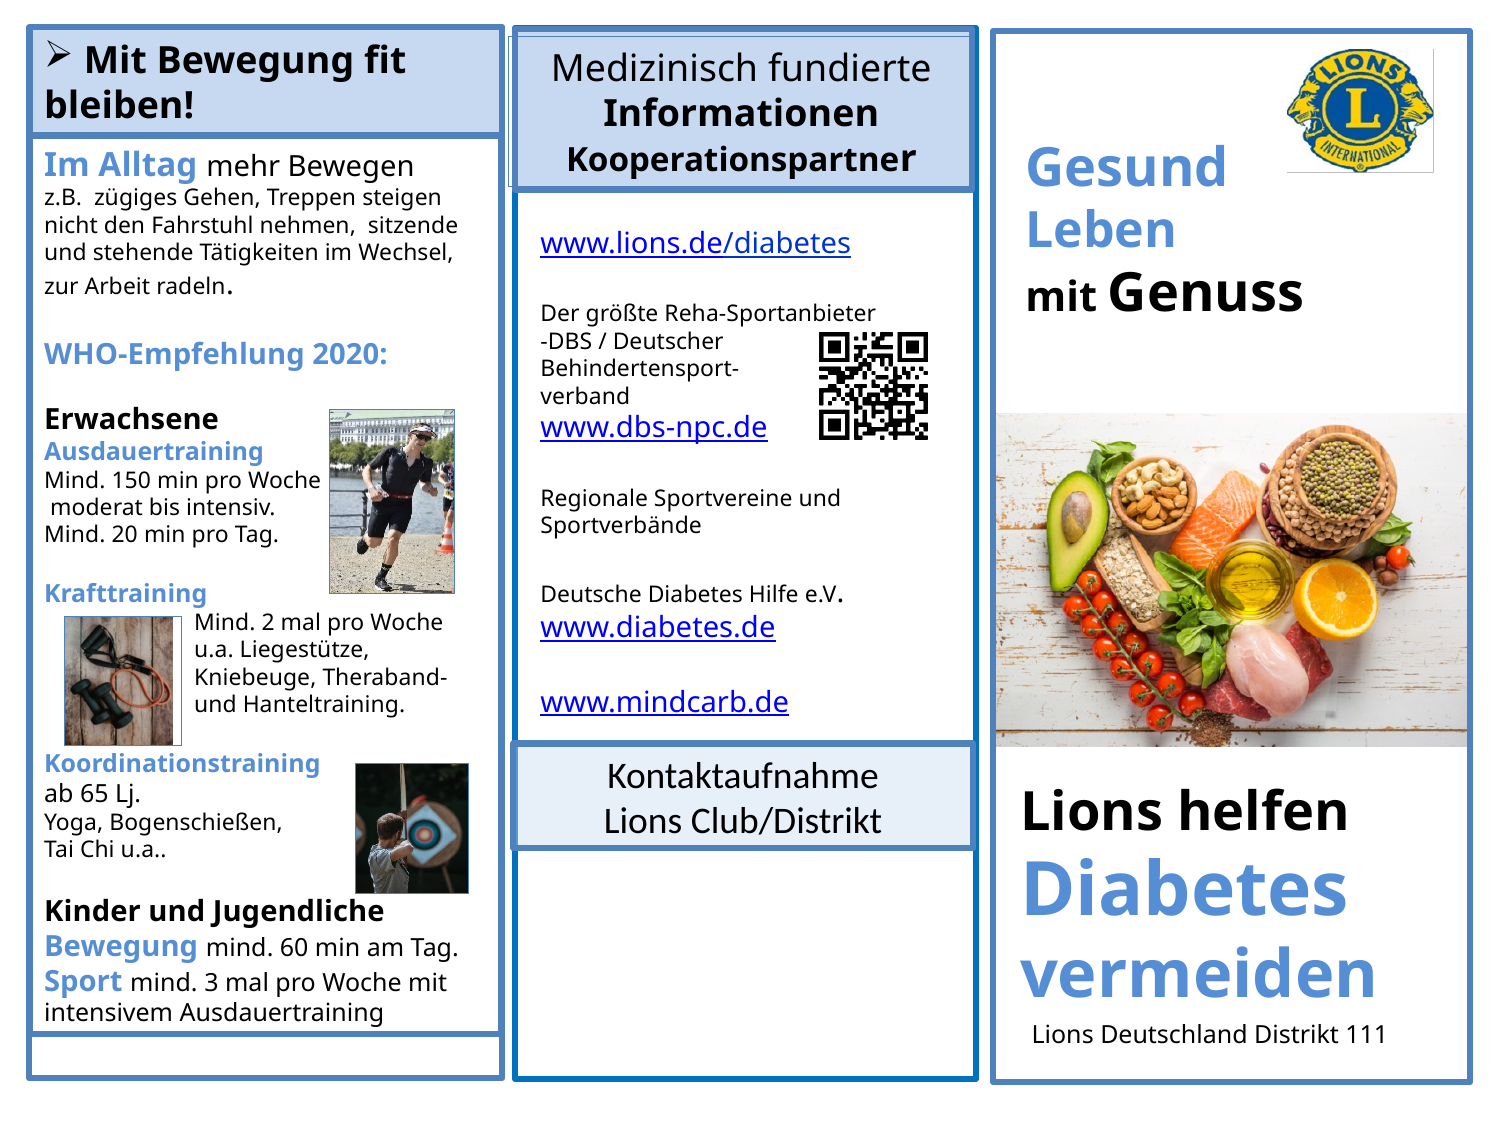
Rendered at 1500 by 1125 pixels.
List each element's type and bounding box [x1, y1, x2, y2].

text_box [28, 26, 503, 1080]
text_box [992, 30, 1483, 1083]
text_box [508, 27, 976, 1080]
